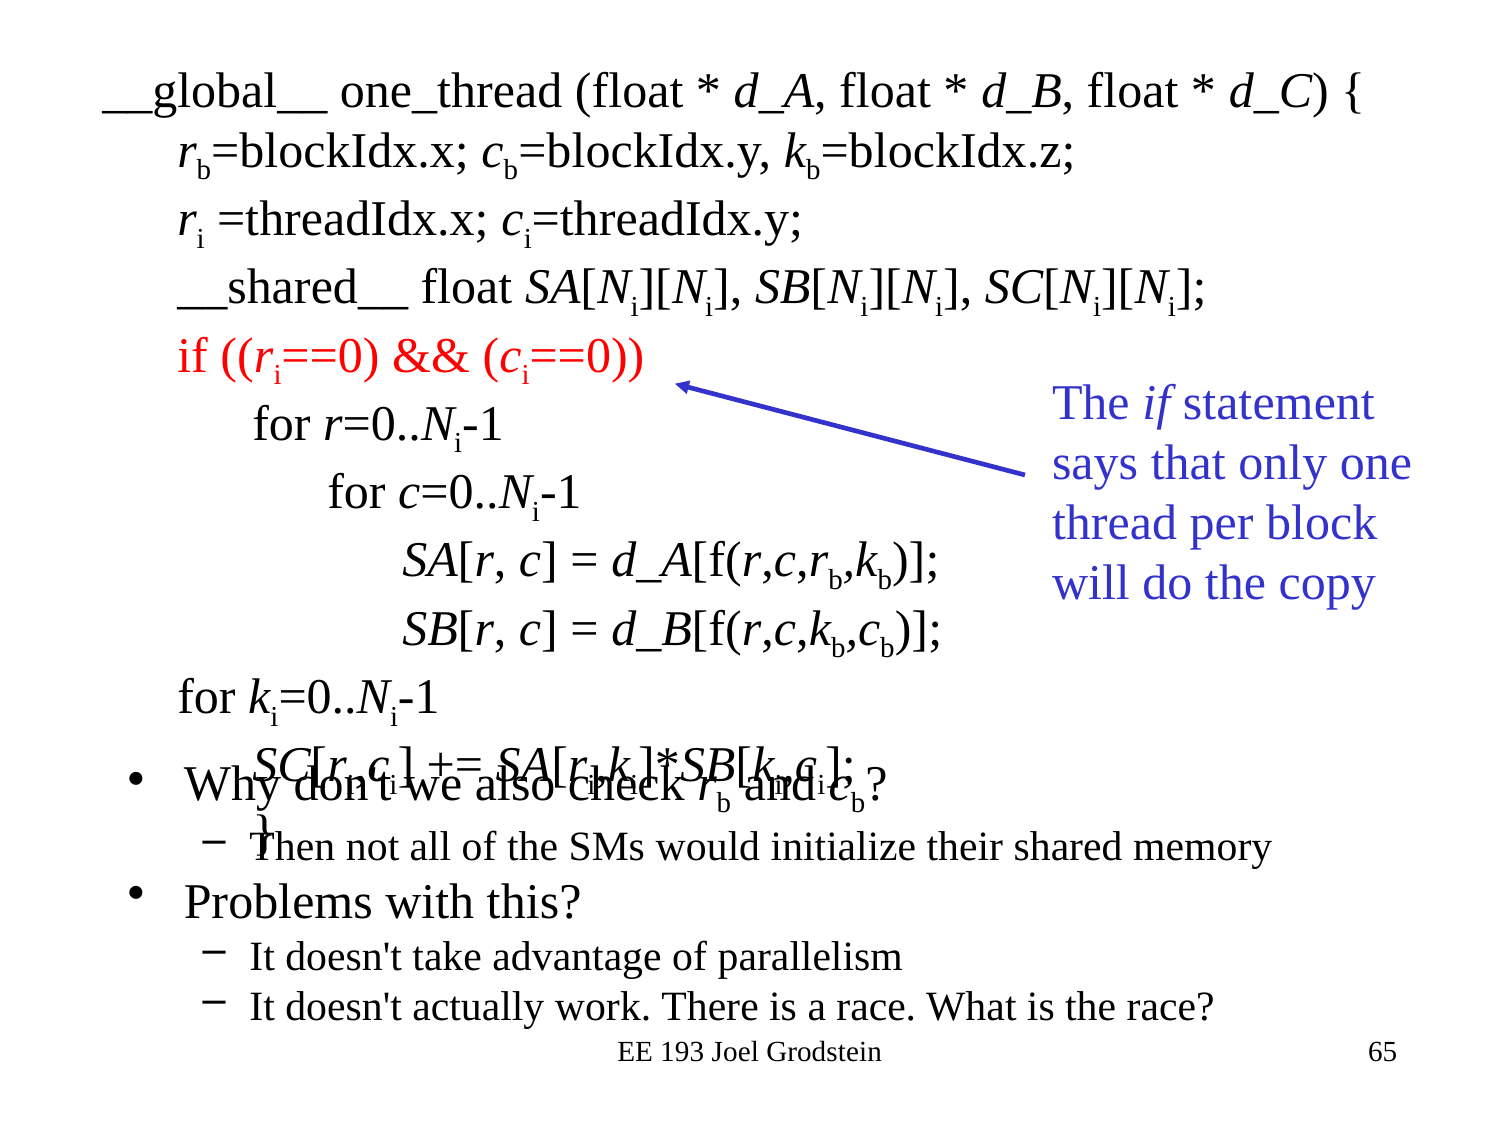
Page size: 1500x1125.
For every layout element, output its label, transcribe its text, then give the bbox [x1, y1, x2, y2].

text_box The if statement says that only one thread per block will do the copy [1037, 362, 1475, 618]
footer EE 193 Joel Grodstein [512, 1024, 988, 1075]
text_box __global__ one_thread (float * d_A, float * d_B, float * d_C) { rb=blockIdx.x; cb=blockIdx.y, kb=blockIdx.z; ri =threadIdx.x; ci=threadIdx.y; __shared__ float SA[Ni][Ni], SB[Ni][Ni], SC[Ni][Ni]; if ((ri==0) && (ci==0)) for r=0..Ni-1 for c=0..Ni-1 SA[r, c] = d_A[f(r,c,rb,kb)]; SB[r, c] = d_B[f(r,c,kb,cb)]; for ki=0..Ni-1 SC[ri,ci] += SA[ri,ki]*SB[ki,ci]; } [87, 49, 1425, 868]
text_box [674, 383, 1026, 476]
list Why don't we also check rb and cb? Then not all of the SMs would initialize their shared memory Problems with this? It doesn't take advantage of parallelism It doesn't actually work. There is a race. What is the race? [112, 868, 1425, 1025]
